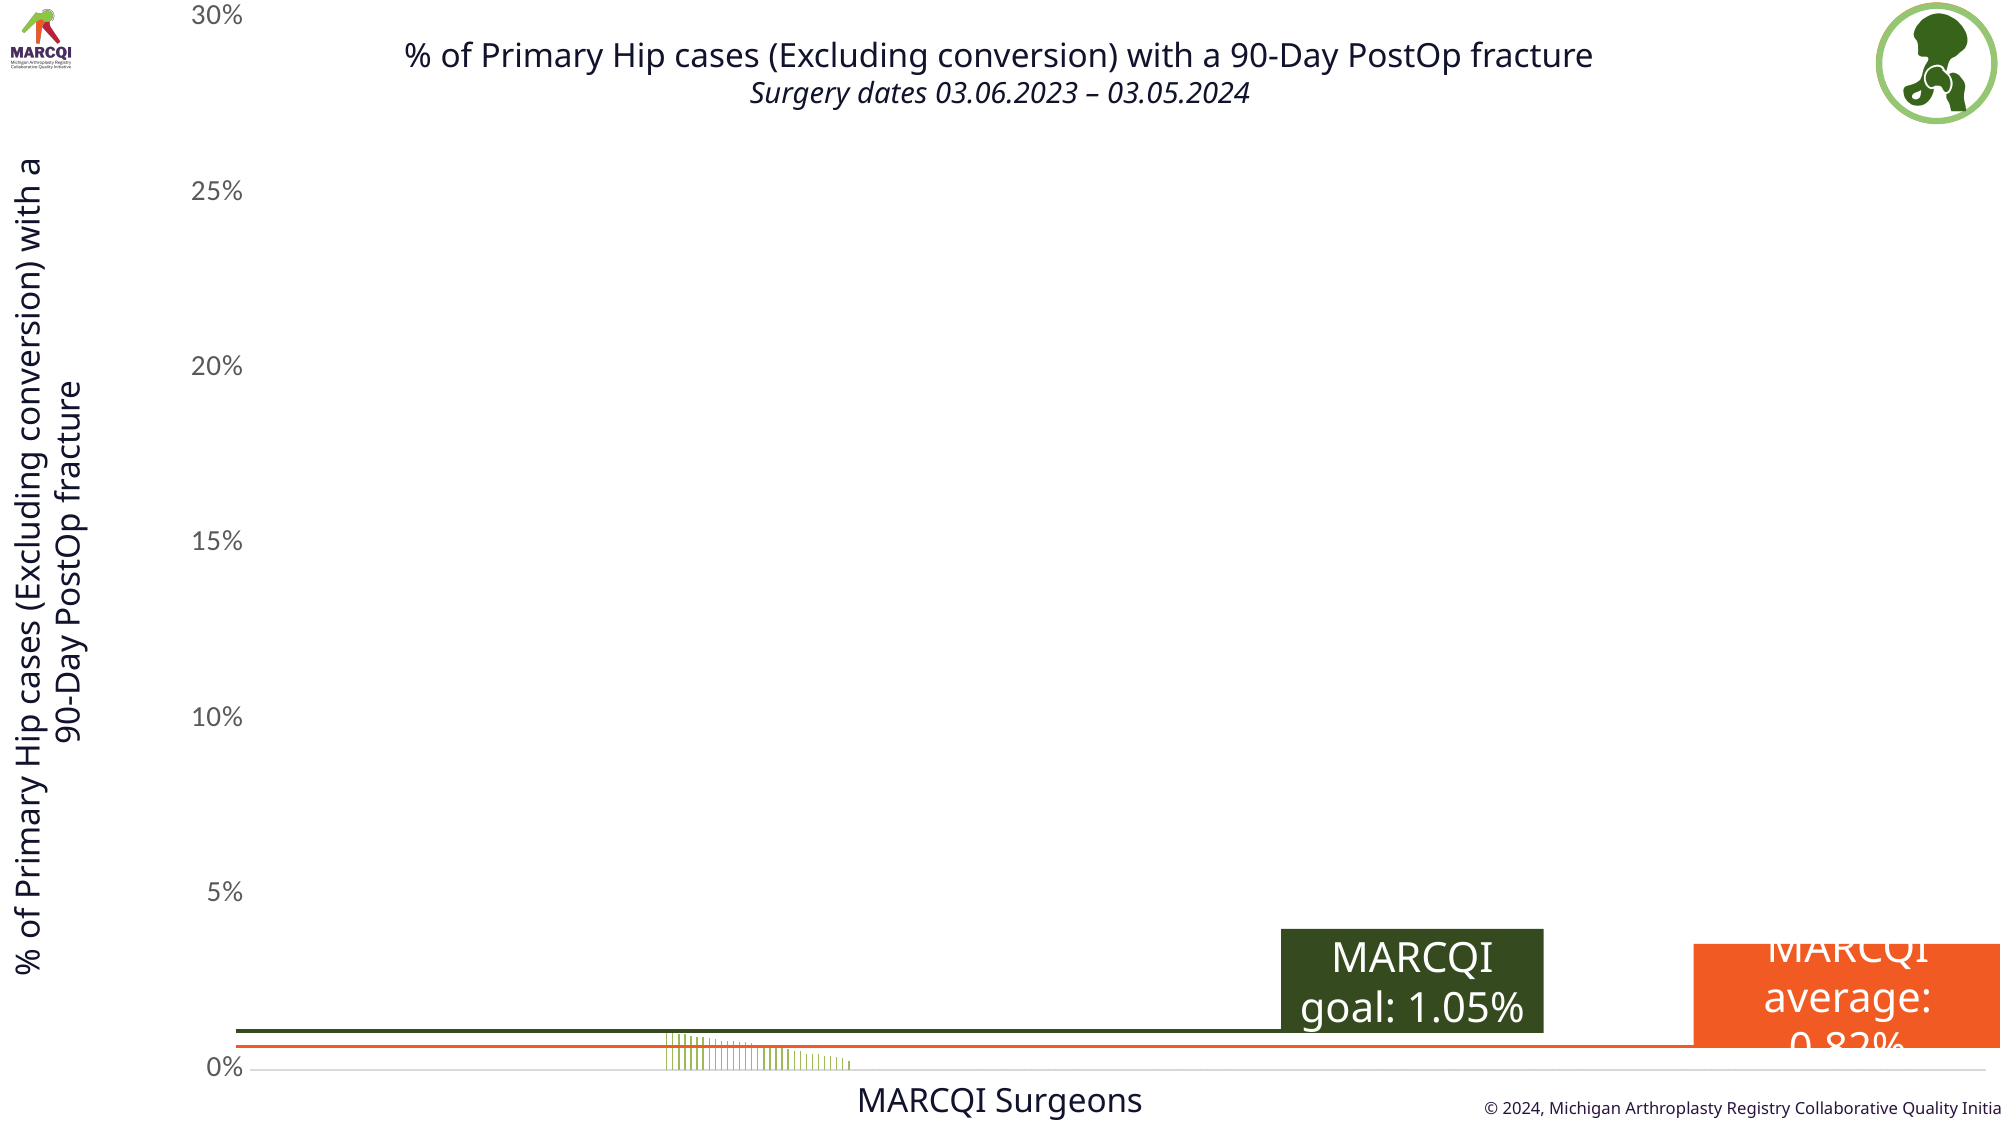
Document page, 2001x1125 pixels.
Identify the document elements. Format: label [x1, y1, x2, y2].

chart [0, 0, 2000, 1125]
